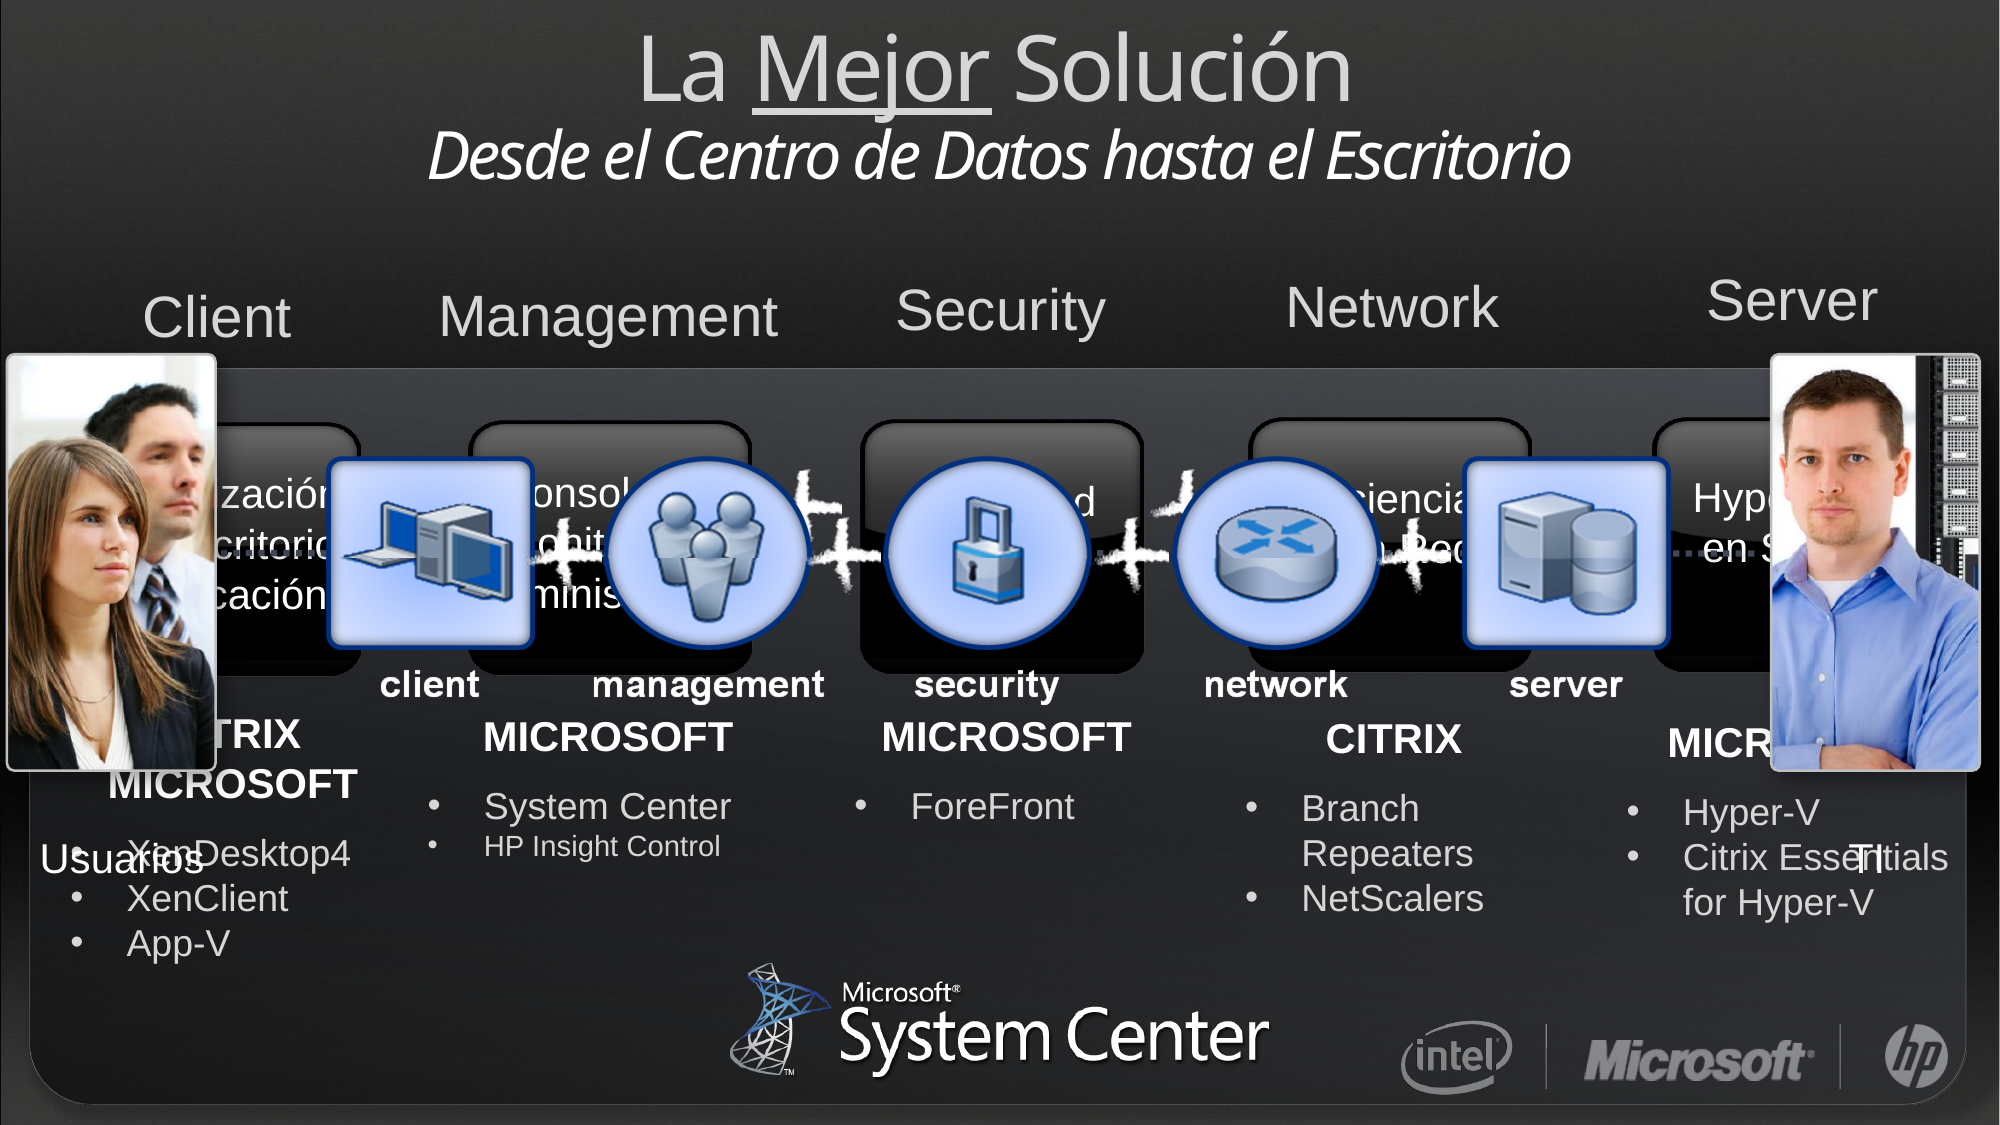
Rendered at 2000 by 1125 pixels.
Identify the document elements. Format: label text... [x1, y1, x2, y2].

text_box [387, 270, 837, 449]
picture [0, 0, 2000, 1125]
text_box [1589, 368, 1595, 449]
text_box Desde el Centro de Datos hasta el Escritorio [411, 114, 1590, 202]
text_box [841, 724, 1195, 842]
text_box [1200, 261, 1585, 449]
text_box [1600, 254, 1985, 557]
text_box La Mejor Solución [43, 14, 1949, 140]
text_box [776, 264, 1196, 449]
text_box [6, 354, 221, 891]
text_box [29, 724, 1966, 1105]
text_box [0, 271, 443, 983]
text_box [1770, 354, 1980, 891]
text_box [525, 517, 1451, 596]
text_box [1200, 724, 1585, 930]
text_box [387, 724, 837, 872]
picture [324, 451, 1675, 716]
picture [712, 954, 1287, 1086]
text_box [1600, 558, 1985, 936]
